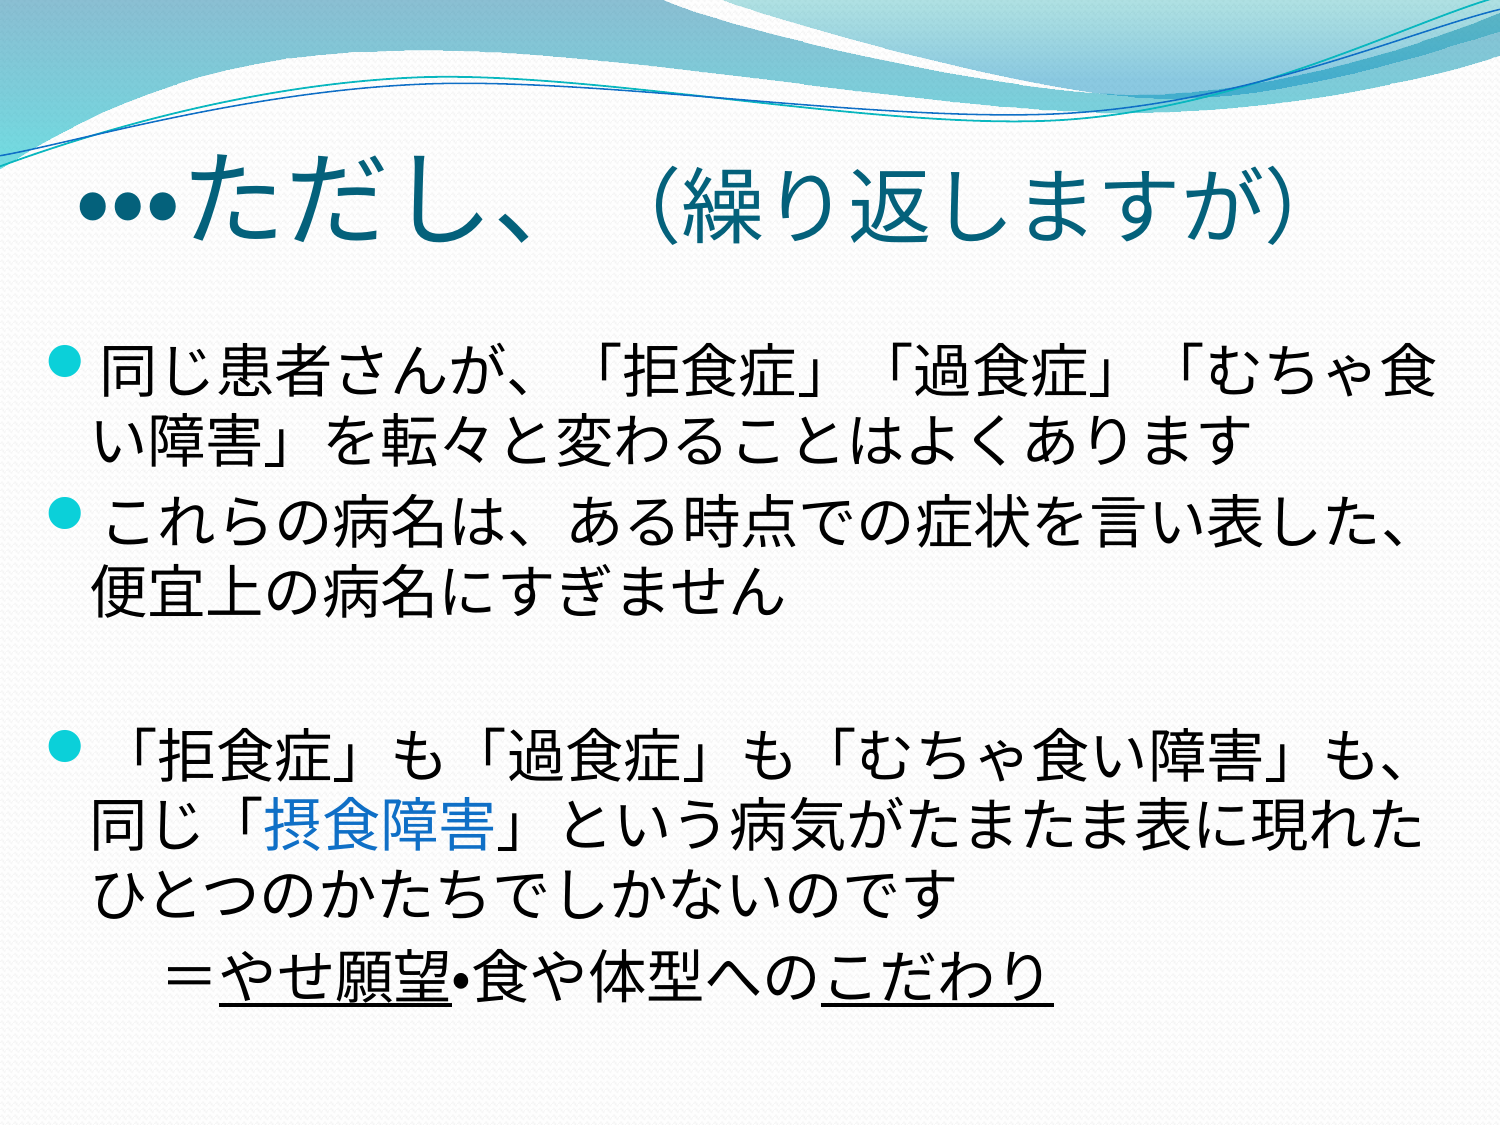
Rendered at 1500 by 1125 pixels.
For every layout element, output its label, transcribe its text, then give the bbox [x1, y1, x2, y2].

title ・・・ただし、（繰り返しますが） [75, 115, 1425, 258]
list 同じ患者さんが、「拒食症」「過食症」「むちゃ食い障害」を転々と変わることはよくあります これらの病名は、ある時点での症状を言い表した、便宜上の病名にすぎません 「拒食症」も「過食症」も「むちゃ食い障害」も、同じ「摂食障害」という病気がたまたま表に現れたひとつのかたちでしかないのです ＝やせ願望・食や体型へのこだわり [29, 326, 1460, 999]
